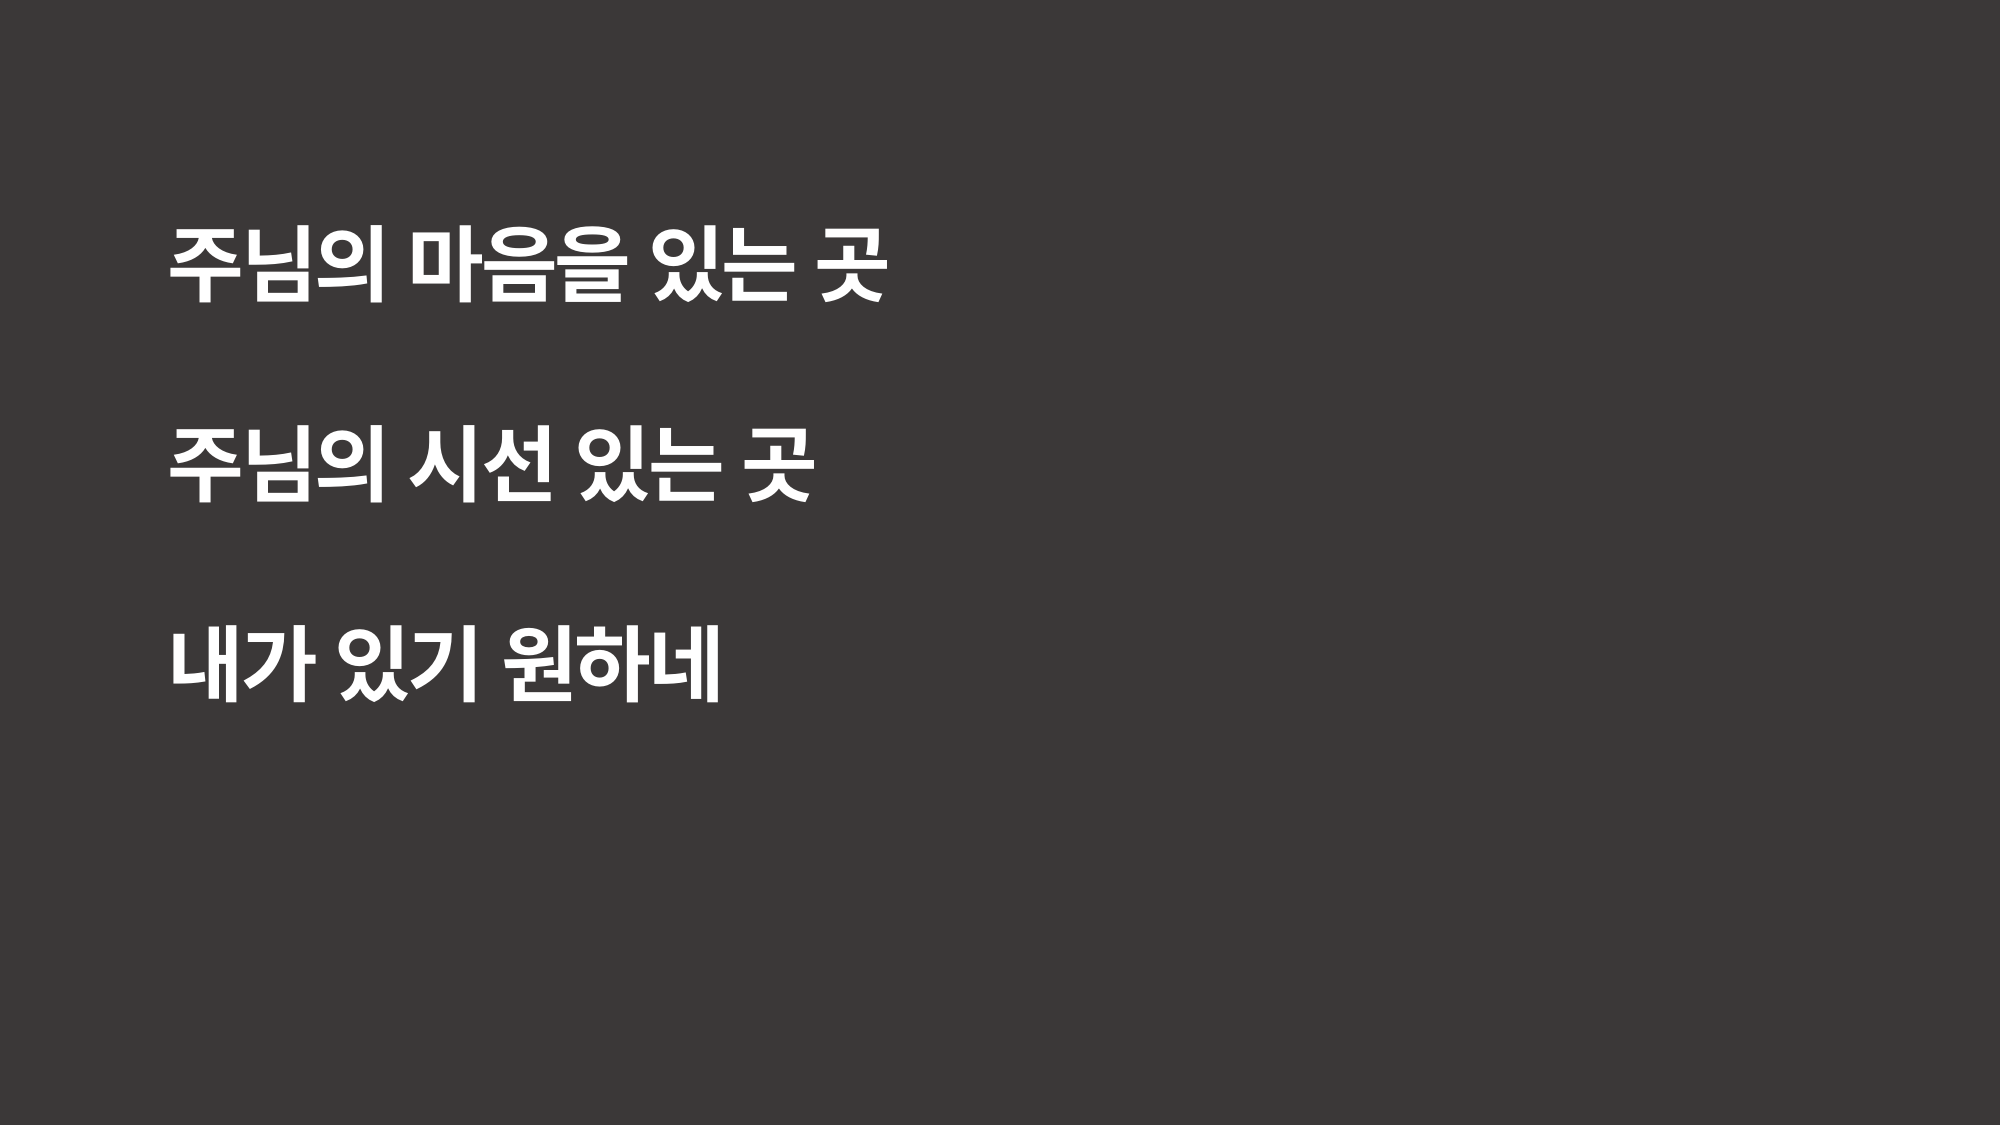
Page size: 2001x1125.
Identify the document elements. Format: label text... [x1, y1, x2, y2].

text_box 주님의 마음을 있는 곳 주님의 시선 있는 곳 내가 있기 원하네 [152, 104, 907, 720]
